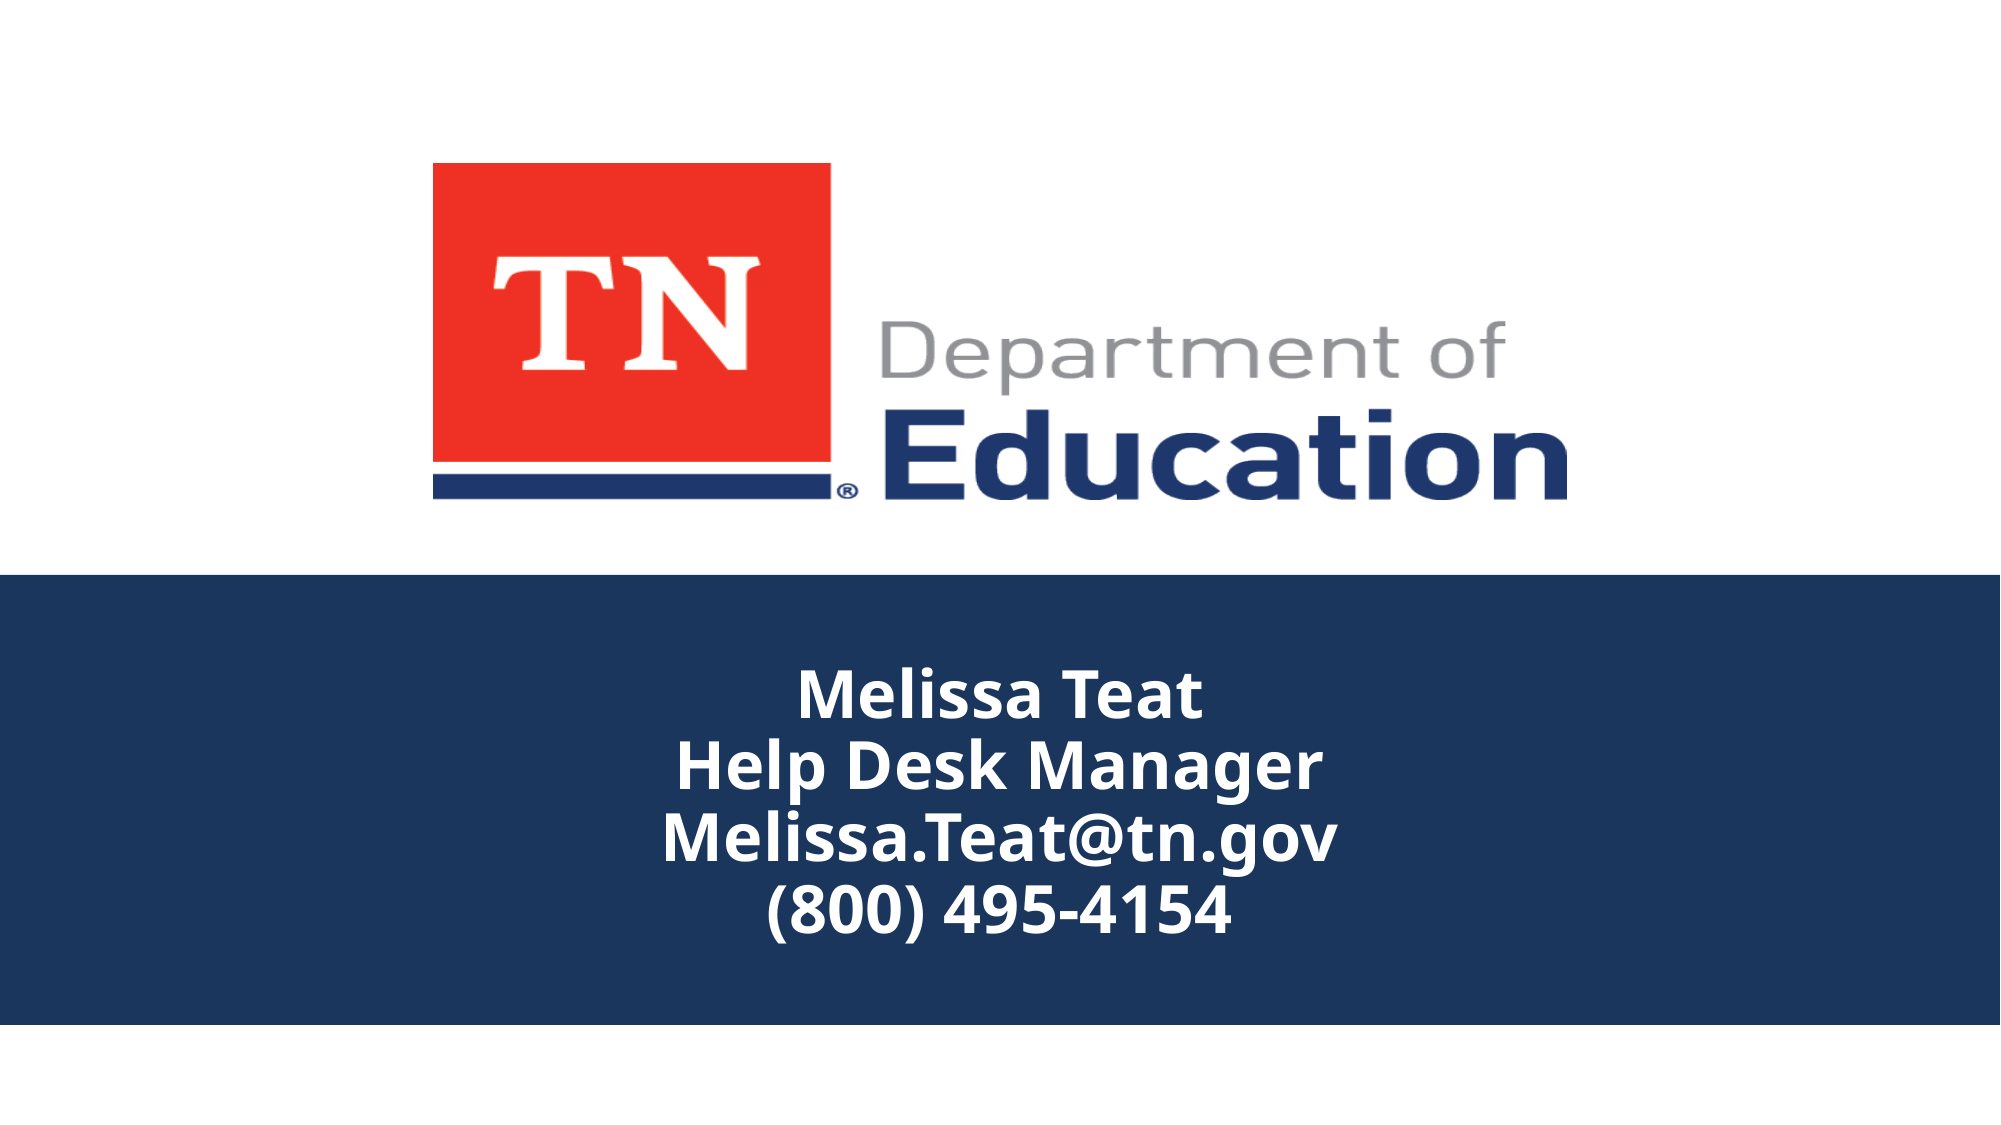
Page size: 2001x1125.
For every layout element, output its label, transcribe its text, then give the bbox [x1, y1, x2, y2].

title Melissa Teat Help Desk Manager Melissa.Teat@tn.gov (800) 495-4154 [362, 683, 1638, 925]
picture [433, 163, 1567, 500]
